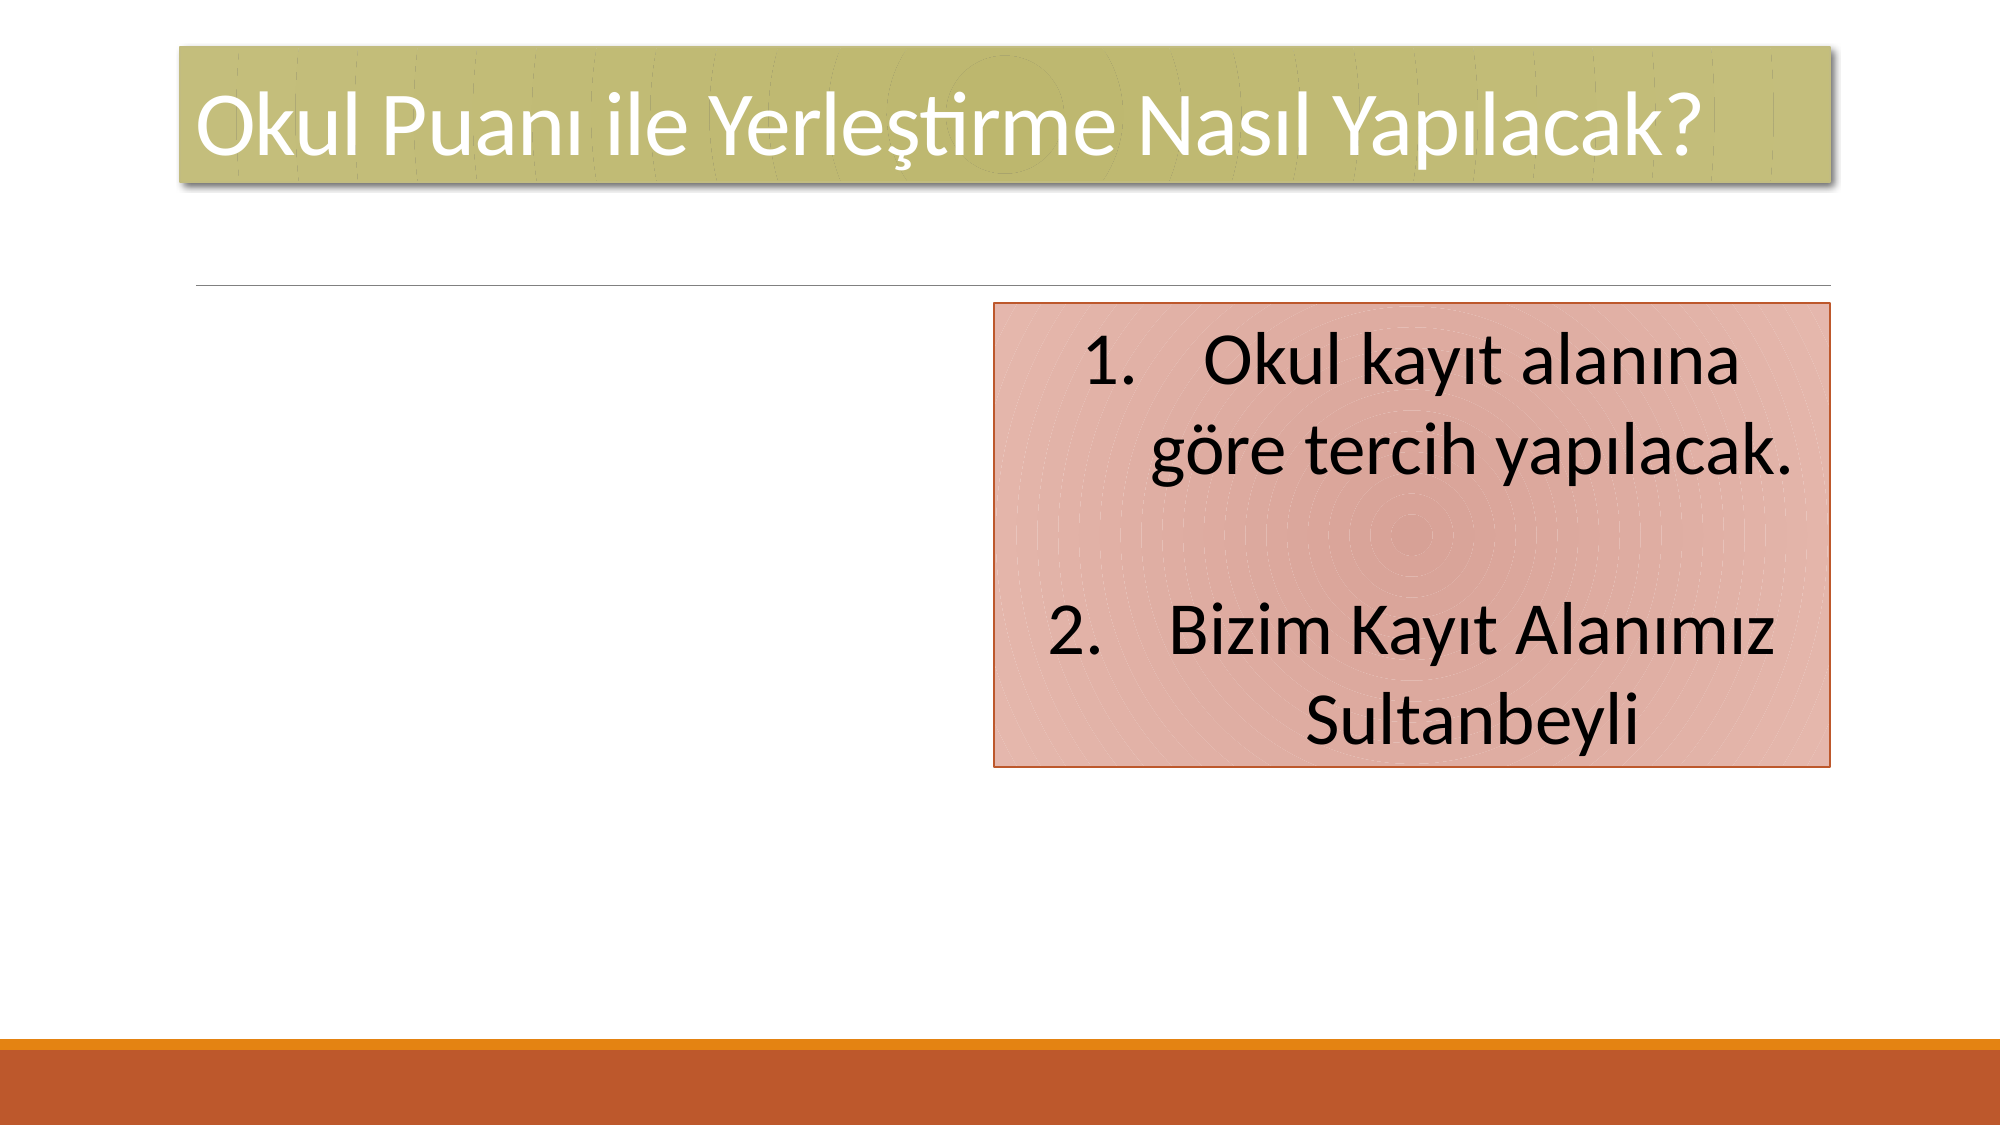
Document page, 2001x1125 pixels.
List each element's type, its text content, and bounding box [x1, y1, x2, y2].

text_box Okul kayıt alanına göre tercih yapılacak. Bizim Kayıt Alanımız Sultanbeyli [993, 302, 1831, 768]
title Okul Puanı ile Yerleştirme Nasıl Yapılacak? [179, 46, 1831, 183]
